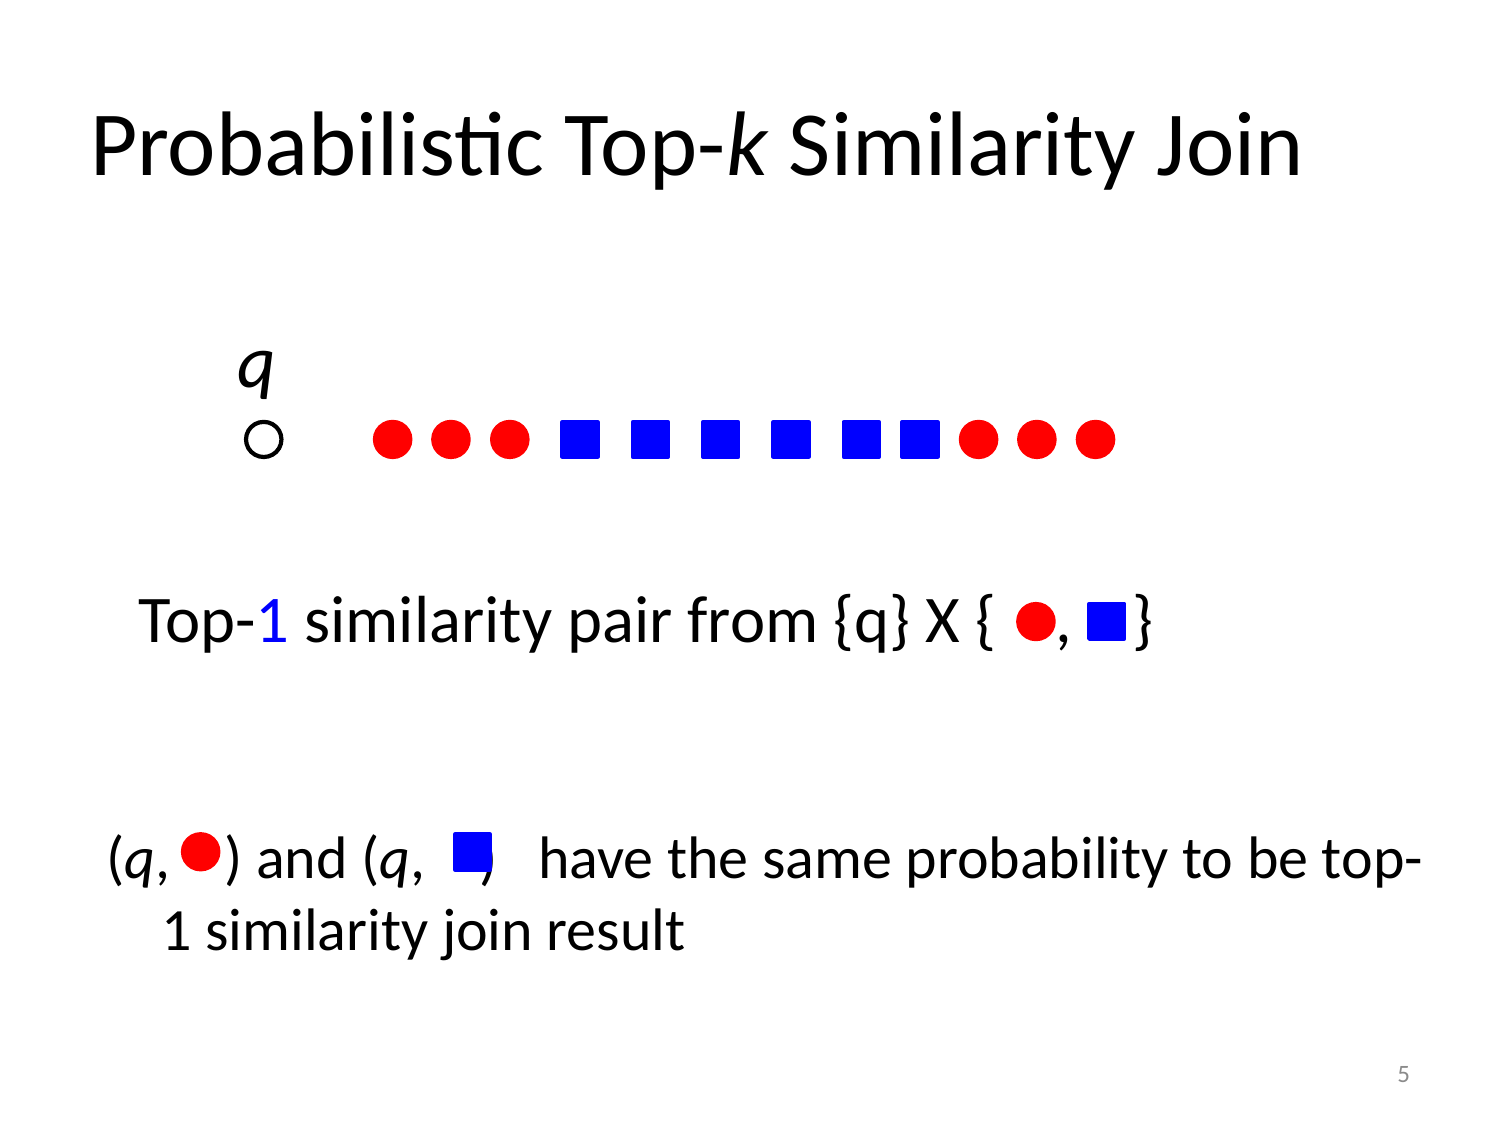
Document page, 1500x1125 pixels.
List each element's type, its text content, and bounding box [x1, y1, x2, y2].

text_box [958, 419, 999, 460]
text_box [1016, 601, 1056, 642]
text_box [701, 420, 740, 459]
text_box [771, 420, 811, 459]
text_box [1087, 602, 1126, 641]
text_box [842, 420, 881, 459]
text_box [243, 419, 284, 460]
text_box [180, 832, 221, 872]
text_box [431, 419, 471, 460]
text_box [372, 419, 413, 460]
text_box [453, 832, 492, 872]
text_box [560, 420, 600, 459]
text_box [900, 420, 940, 459]
text_box [631, 420, 670, 459]
text_box q [223, 304, 292, 410]
list (q, ) and (q, ) have the same probability to be top-1 similarity join result [91, 810, 1459, 971]
text_box [1075, 419, 1116, 460]
text_box Top-1 similarity pair from {q} X { , } [108, 568, 1459, 705]
text_box [490, 419, 530, 460]
text_box [1017, 419, 1057, 460]
slide_number 5 [1074, 1042, 1425, 1103]
title Probabilistic Top-k Similarity Join [75, 45, 1425, 233]
